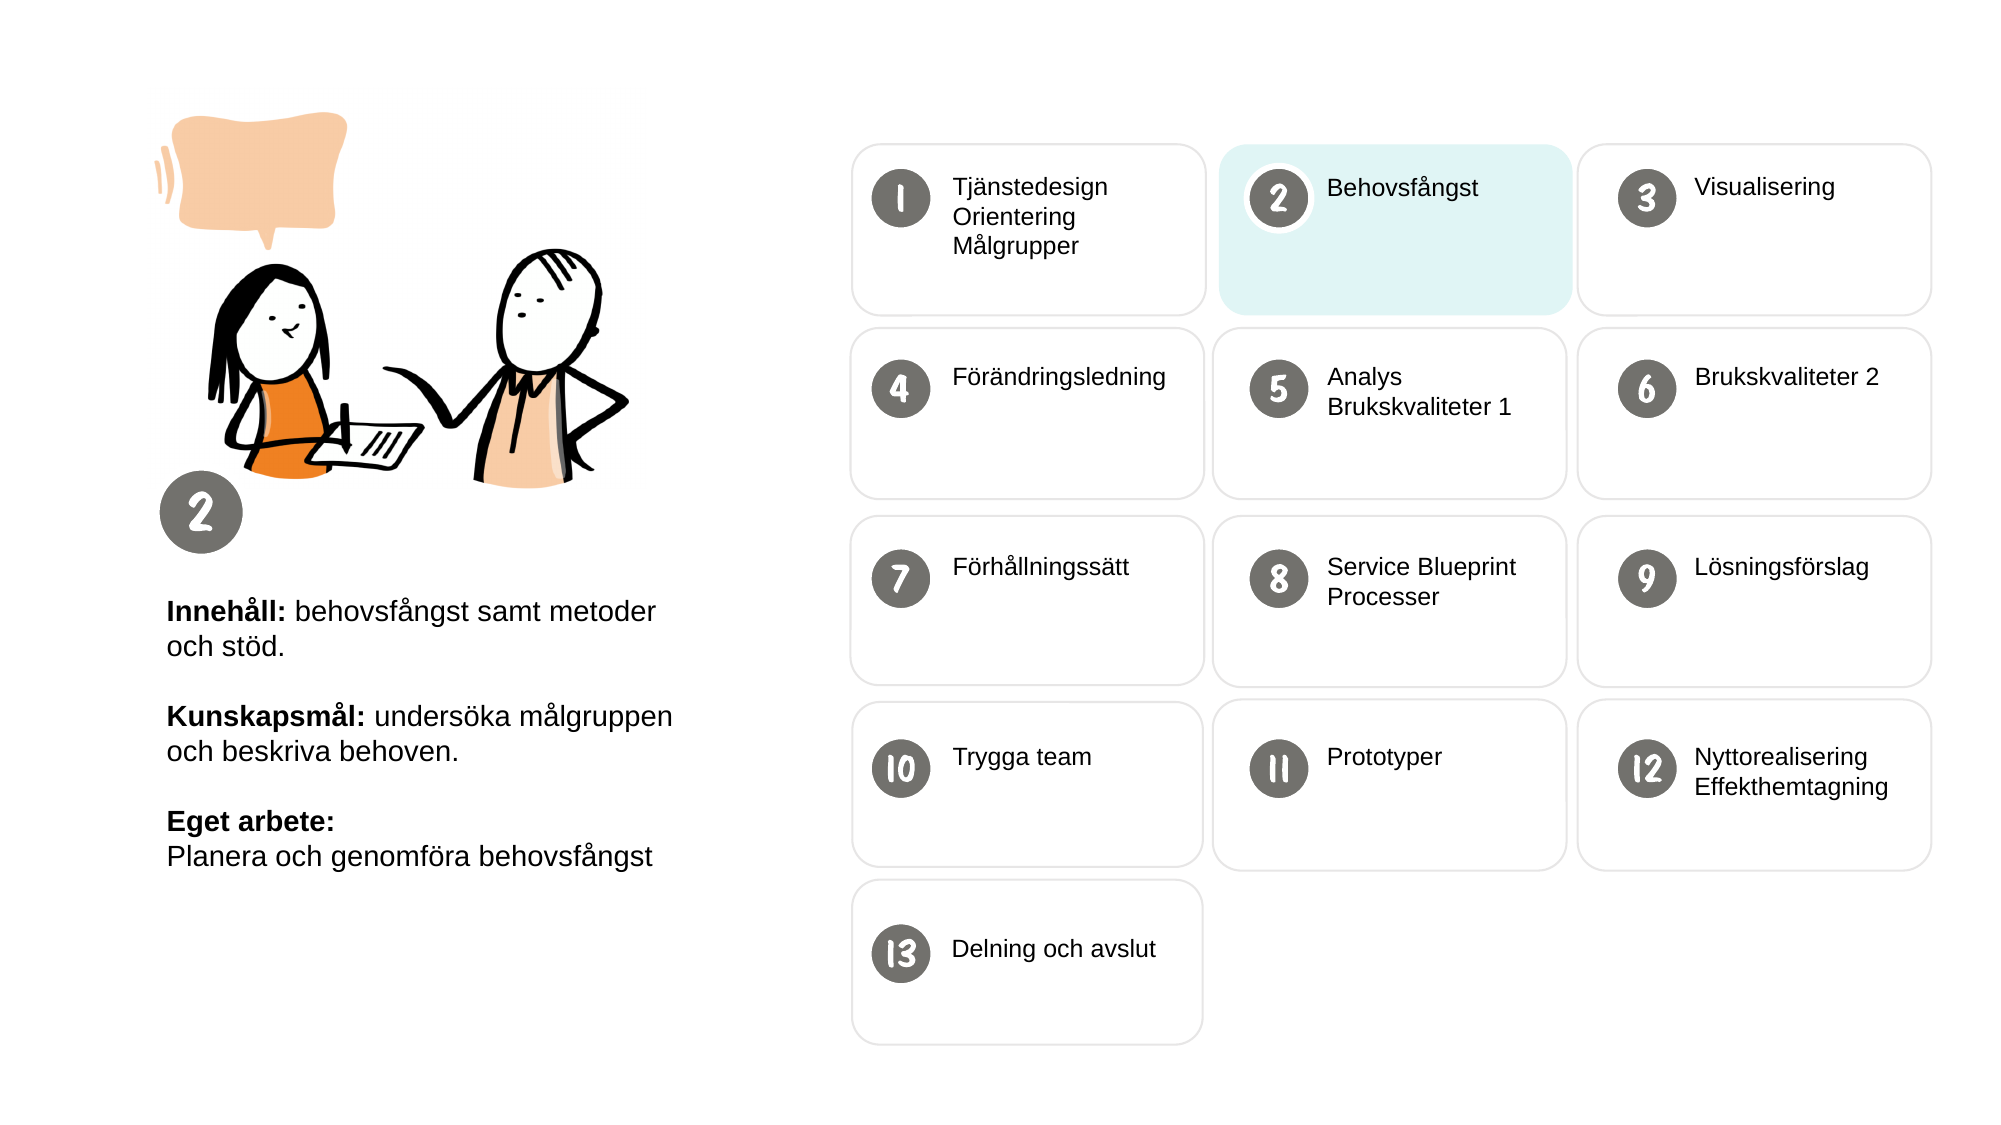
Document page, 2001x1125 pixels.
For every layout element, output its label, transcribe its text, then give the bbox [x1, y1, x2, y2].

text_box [850, 144, 1932, 1045]
text_box Innehåll: behovsfångst samt metoder och stöd. Kunskapsmål: undersöka målgruppen och beskriva behoven. Eget arbete: Planera och genomföra behovsfångst [151, 585, 712, 915]
picture [147, 87, 647, 563]
